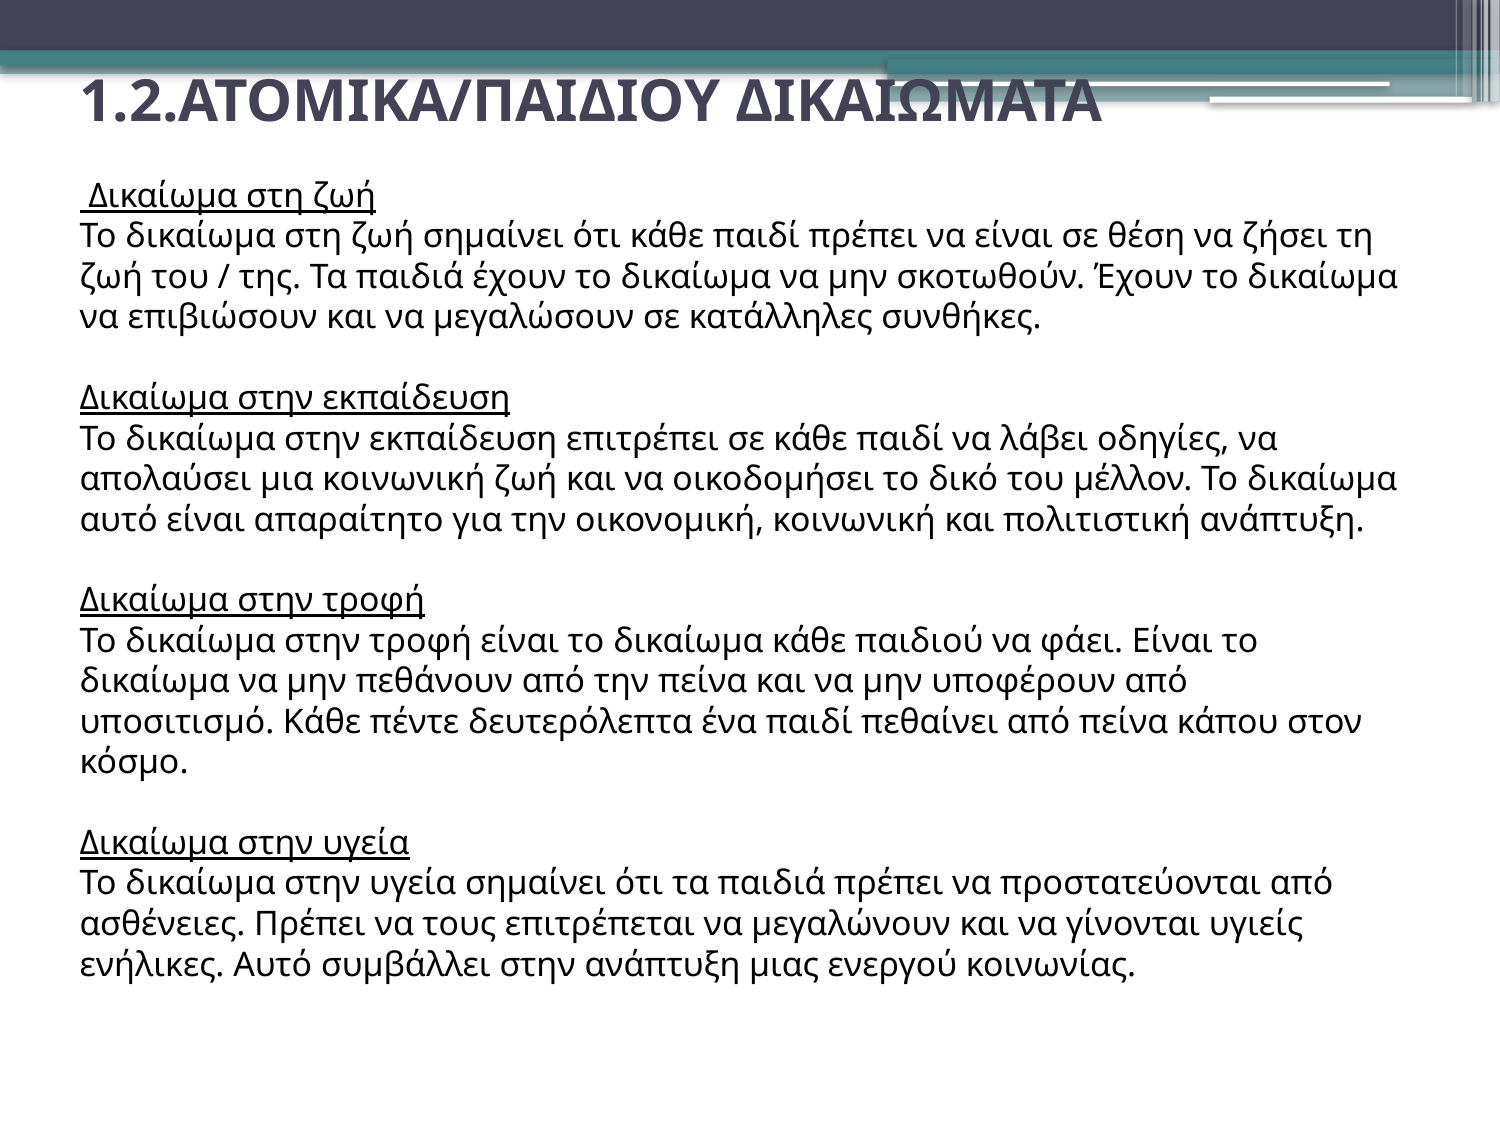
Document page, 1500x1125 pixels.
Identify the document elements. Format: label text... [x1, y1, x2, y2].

title 1.2.ΑΤΟΜΙΚΑ/ΠΑΙΔΙΟΥ ΔΙΚΑΙΩΜΑΤΑ Δικαίωμα στη ζωή Το δικαίωμα στη ζωή σημαίνει ότι κάθε παιδί πρέπει να είναι σε θέση να ζήσει τη ζωή του / της. Τα παιδιά έχουν το δικαίωμα να μην σκοτωθούν. Έχουν το δικαίωμα να επιβιώσουν και να μεγαλώσουν σε κατάλληλες συνθήκες. Δικαίωμα στην εκπαίδευση Το δικαίωμα στην εκπαίδευση επιτρέπει σε κάθε παιδί να λάβει οδηγίες, να απολαύσει μια κοινωνική ζωή και να οικοδομήσει το δικό του μέλλον. Το δικαίωμα αυτό είναι απαραίτητο για την οικονομική, κοινωνική και πολιτιστική ανάπτυξη. Δικαίωμα στην τροφή Το δικαίωμα στην τροφή είναι το δικαίωμα κάθε παιδιού να φάει. Είναι το δικαίωμα να μην πεθάνουν από την πείνα και να μην υποφέρουν από υποσιτισμό. Κάθε πέντε δευτερόλεπτα ένα παιδί πεθαίνει από πείνα κάπου στον κόσμο. Δικαίωμα στην υγεία Το δικαίωμα στην υγεία σημαίνει ότι τα παιδιά πρέπει να προστατεύονται από ασθένειες. Πρέπει να τους επιτρέπεται να μεγαλώνουν και να γίνονται υγιείς ενήλικες. Αυτό συμβάλλει στην ανάπτυξη μιας ενεργού κοινωνίας. [64, 42, 1415, 1125]
